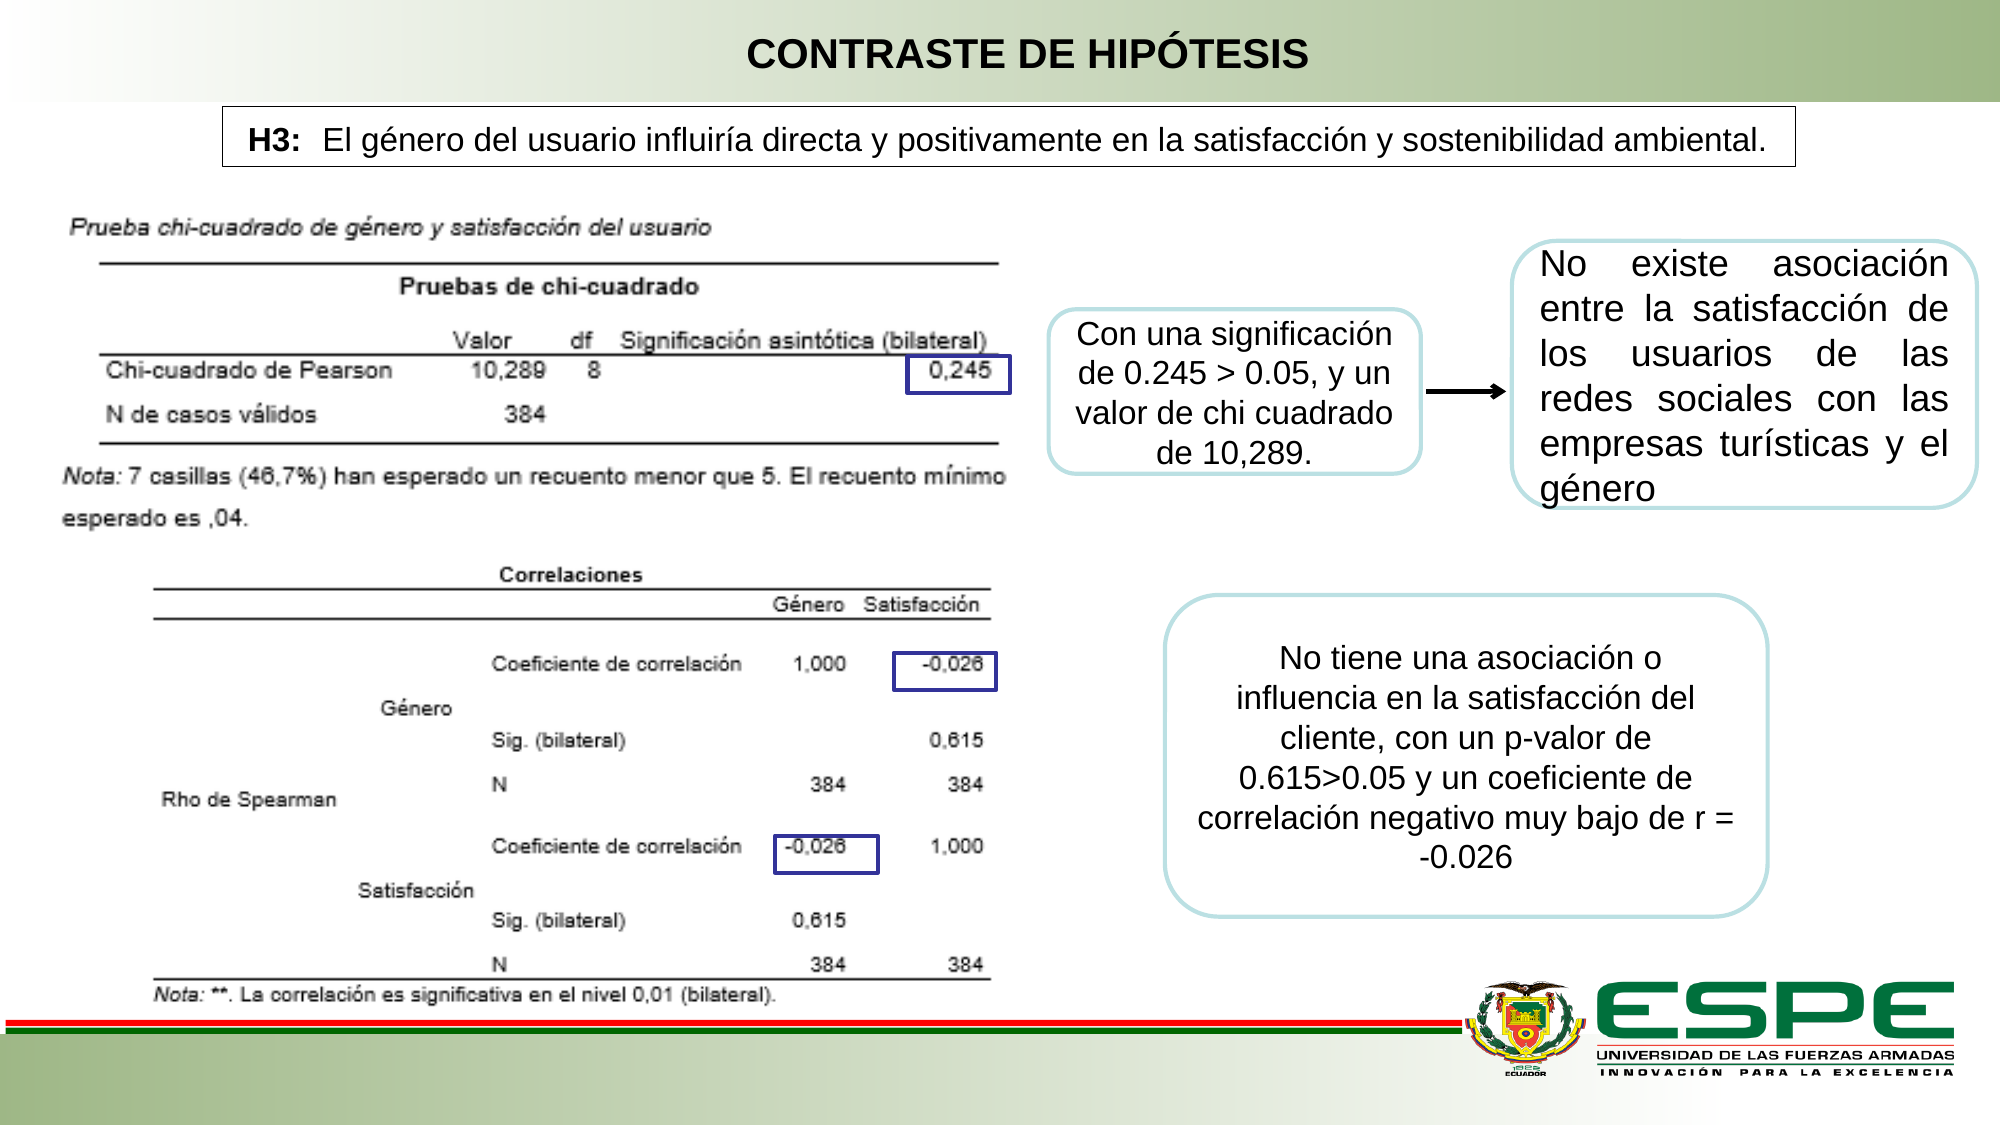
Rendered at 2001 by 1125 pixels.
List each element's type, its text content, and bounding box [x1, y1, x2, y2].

text_box Con una significación de 0.245 > 0.05, y un valor de chi cuadrado de 10,289. [1046, 307, 1423, 476]
picture [40, 204, 1029, 1019]
text_box No existe asociación entre la satisfacción de los usuarios de las redes sociales con las empresas turísticas y el género [1509, 238, 1980, 510]
text_box H3: El género del usuario influiría directa y positivamente en la satisfacción y sostenibilidad ambiental. [221, 104, 1797, 168]
picture [1465, 981, 1954, 1076]
text_box CONTRASTE DE HIPÓTESIS [731, 19, 1387, 85]
text_box No tiene una asociación o influencia en la satisfacción del cliente, con un p-valor de 0.615>0.05 y un coeficiente de correlación negativo muy bajo de r = -0.026 [1162, 592, 1770, 919]
